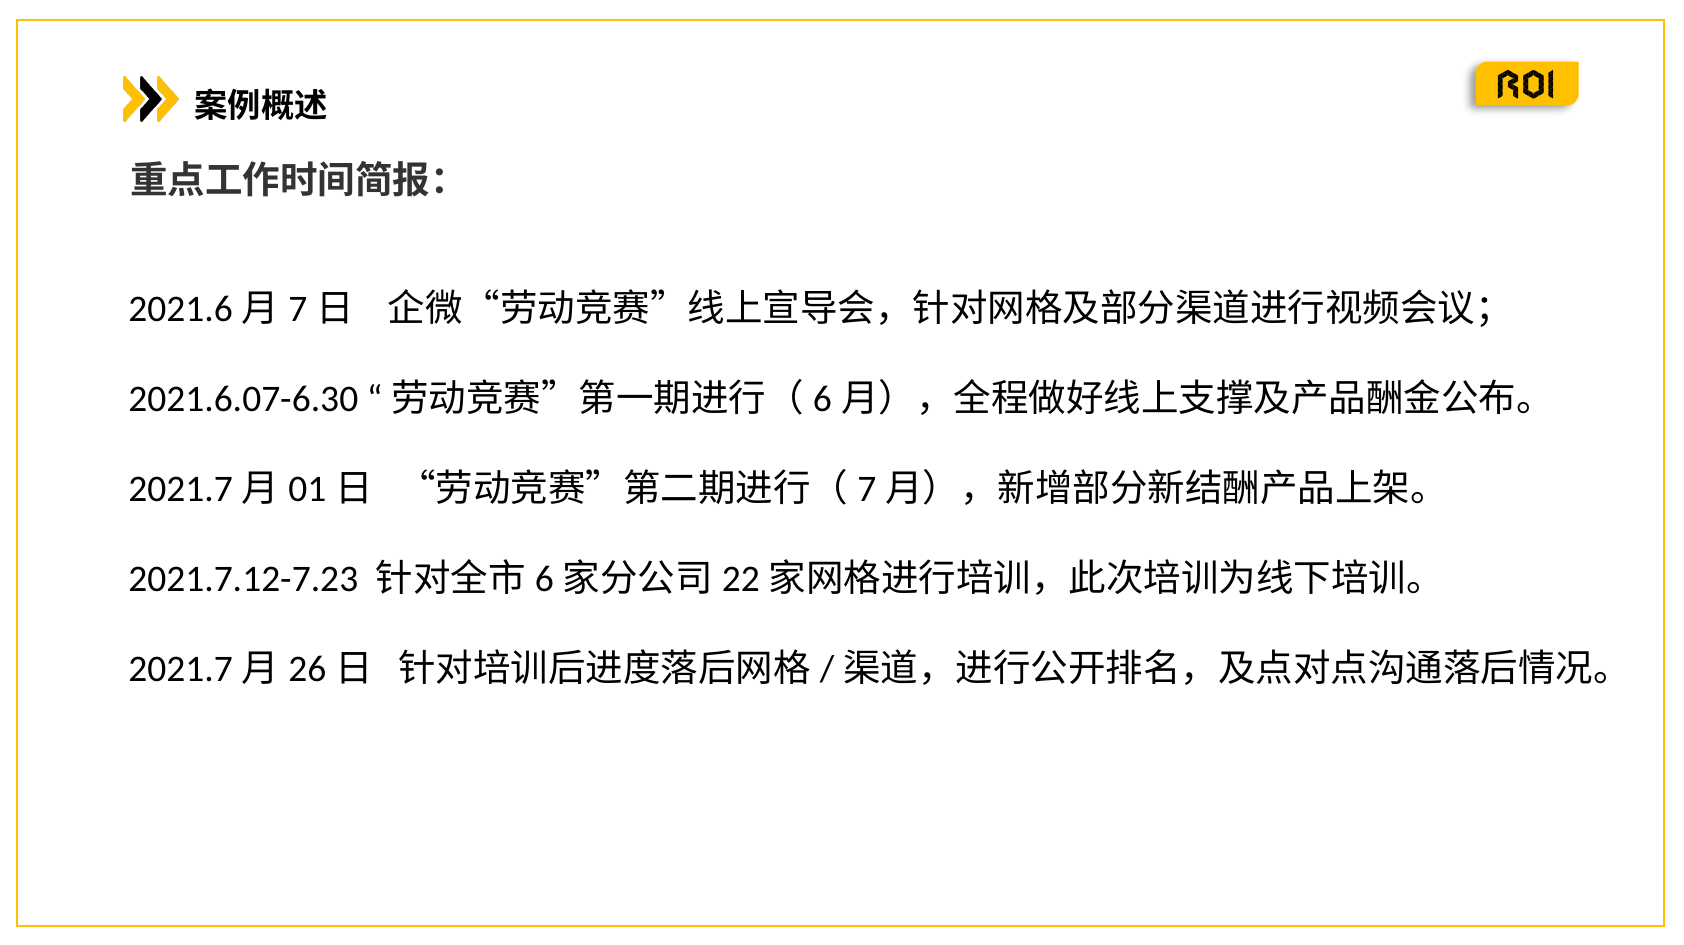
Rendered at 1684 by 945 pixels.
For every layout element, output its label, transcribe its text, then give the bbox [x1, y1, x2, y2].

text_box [123, 76, 180, 122]
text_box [1475, 61, 1579, 106]
text_box [16, 19, 1665, 927]
text_box 重点工作时间简报： [115, 148, 483, 208]
text_box 2021.6月7日 企微“劳动竞赛”线上宣导会，针对网格及部分渠道进行视频会议； 2021.6.07-6.30 “劳动竞赛”第一期进行（6月），全程做好线上支撑及产品酬金公布。 2021.7月01日 “劳动竞赛”第二期进行（7月），新增部分新结酬产品上架。 2021.7.12-7.23 针对全市6家分公司22家网格进行培训，此次培训为线下培训。 2021.7月26日 针对培训后进度落后网格/渠道，进行公开排名，及点对点沟通落后情况。 [113, 277, 1621, 697]
